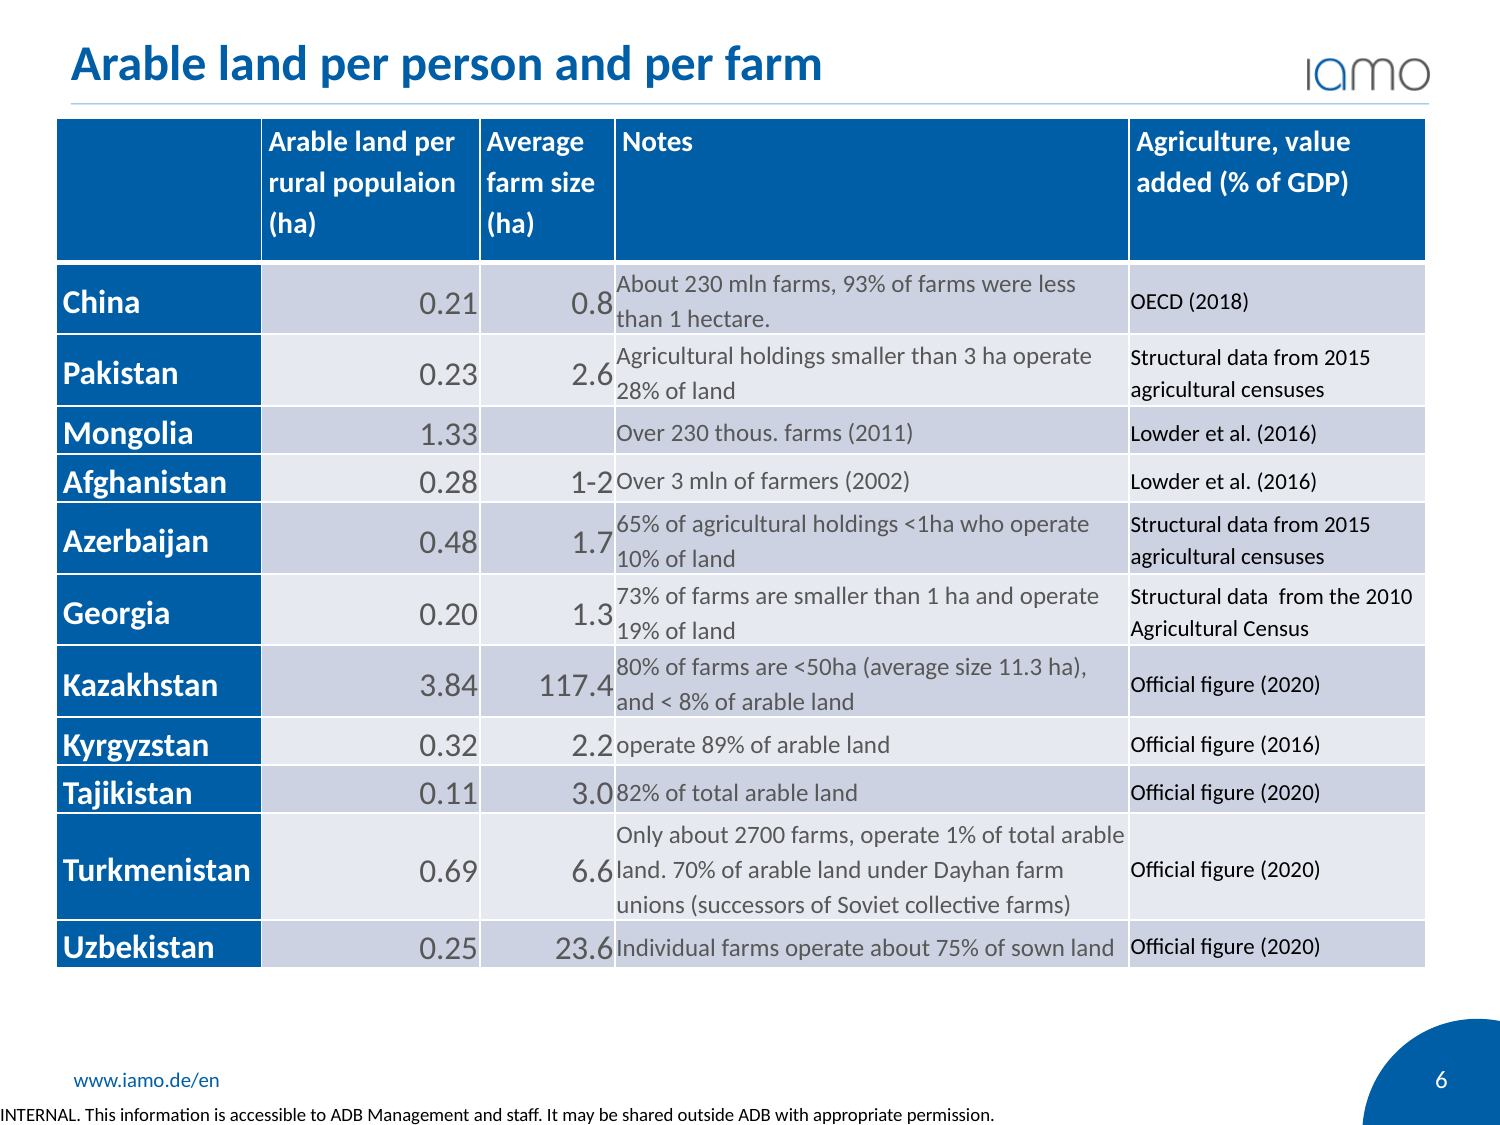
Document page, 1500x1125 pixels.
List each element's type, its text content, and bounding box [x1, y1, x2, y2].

table_cell Structural data from 2015 agricultural censuses [1130, 335, 1425, 405]
table_cell China [57, 265, 261, 333]
table_cell Mongolia [57, 407, 261, 453]
table_cell Official figure (2020) [1130, 646, 1425, 716]
table_cell 1.7 [481, 503, 614, 573]
table_cell 0.23 [262, 335, 479, 405]
table_cell Official figure (2020) [1130, 814, 1425, 919]
table_cell Structural data from the 2010 Agricultural Census [1130, 575, 1425, 644]
table_cell 82% of total arable land [616, 766, 1128, 812]
table_cell 0.8 [481, 265, 614, 333]
table_cell 0.28 [262, 455, 479, 501]
table_cell 1-2 [481, 455, 614, 501]
slide_number 6 [1358, 1048, 1463, 1109]
table_cell 23.6 [481, 921, 614, 967]
table_cell Agricultural holdings smaller than 3 ha operate 28% of land [616, 335, 1128, 405]
table_cell 0.21 [262, 265, 479, 333]
table_cell Afghanistan [57, 455, 261, 501]
table_cell Only about 2700 farms, operate 1% of total arable land. 70% of arable land under Dayhan farm unions (successors of Soviet collective farms) [616, 814, 1128, 919]
table_cell Lowder et al. (2016) [1130, 407, 1425, 453]
table_header Agriculture, value added (% of GDP) [1130, 119, 1425, 260]
table_cell Georgia [57, 575, 261, 644]
table_cell 3.0 [481, 766, 614, 812]
table_cell 3.84 [262, 646, 479, 716]
table_header [57, 119, 261, 260]
table_cell Official figure (2016) [1130, 718, 1425, 764]
table_cell Kazakhstan [57, 646, 261, 716]
table_cell Pakistan [57, 335, 261, 405]
table_cell 0.25 [262, 921, 479, 967]
table_cell 73% of farms are smaller than 1 ha and operate 19% of land [616, 575, 1128, 644]
table_cell 2.6 [481, 335, 614, 405]
table_header Arable land per rural populaion (ha) [262, 148, 479, 260]
table_cell 117.4 [481, 646, 614, 716]
table_cell 1.3 [481, 575, 614, 644]
table_cell Official figure (2020) [1130, 921, 1425, 967]
picture [1385, 44, 1441, 103]
table_cell Over 3 mln of farmers (2002) [616, 455, 1128, 501]
table_cell 0.20 [262, 575, 479, 644]
table_cell Lowder et al. (2016) [1130, 455, 1425, 501]
table_cell 2.2 [481, 718, 614, 764]
table_cell Turkmenistan [57, 814, 261, 919]
table_cell 80% of farms are <50ha (average size 11.3 ha), and < 8% of arable land [616, 646, 1128, 716]
table_cell Tajikistan [57, 766, 261, 812]
table_cell Official figure (2020) [1130, 766, 1425, 812]
table_cell About 230 mln farms, 93% of farms were less than 1 hectare. [616, 265, 1128, 333]
table_cell Azerbaijan [57, 503, 261, 573]
table_cell 0.48 [262, 503, 479, 573]
table_cell 1.33 [262, 407, 479, 453]
table_cell 0.32 [262, 718, 479, 764]
table_cell OECD (2018) [1130, 265, 1425, 333]
table_cell 0.11 [262, 766, 479, 812]
table_cell 65% of agricultural holdings <1ha who operate 10% of land [616, 503, 1128, 573]
table_cell Individual farms operate about 75% of sown land [616, 921, 1128, 967]
table_header Notes [616, 148, 1128, 260]
table_cell Uzbekistan [57, 921, 261, 967]
table_cell 0.69 [262, 814, 479, 919]
table_header Average farm size (ha) [481, 148, 614, 260]
table_cell Kyrgyzstan [57, 718, 261, 764]
table_cell Over 230 thous. farms (2011) [616, 407, 1128, 453]
table_cell [481, 407, 614, 453]
text_box Arable land per person and per farm [70, 44, 1385, 148]
table_cell Structural data from 2015 agricultural censuses [1130, 503, 1425, 573]
table_cell operate 89% of arable land [616, 718, 1128, 764]
table_cell 6.6 [481, 814, 614, 919]
